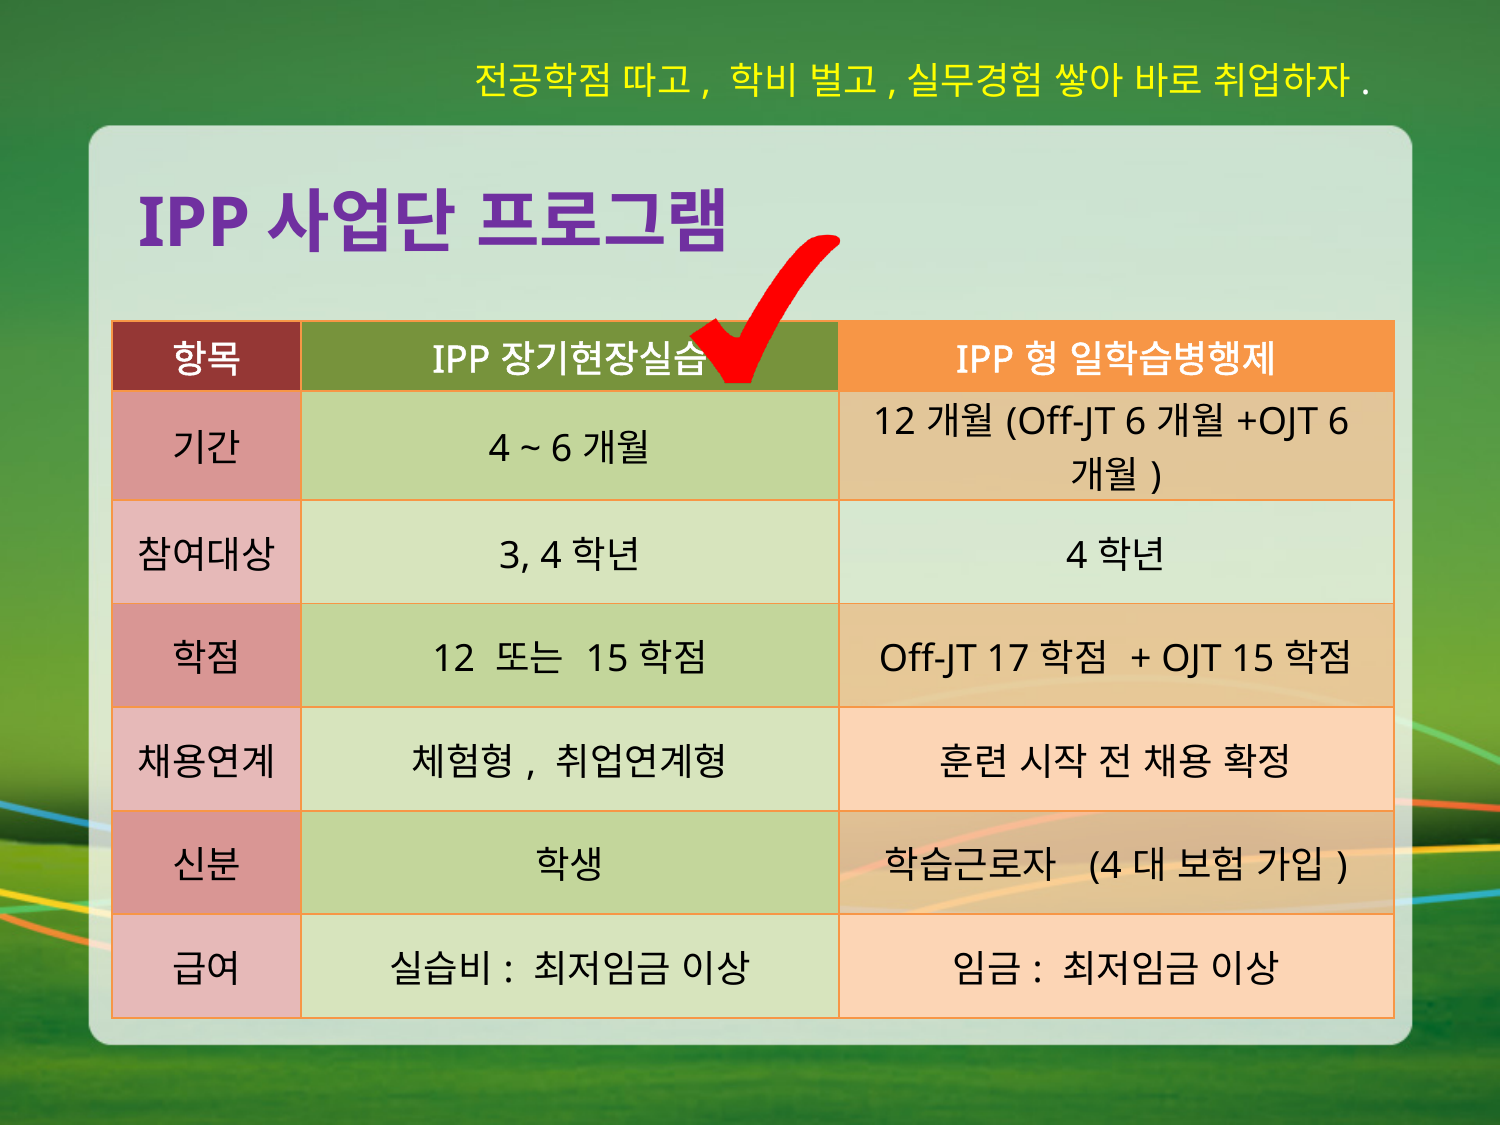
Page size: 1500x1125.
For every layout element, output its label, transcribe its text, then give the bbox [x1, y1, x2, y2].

table_cell Off-JT 17학점 + OJT 15학점 [840, 604, 1393, 706]
table_header 항목 [113, 322, 300, 390]
table_header IPP장기현장실습 [302, 322, 684, 390]
table_cell 급여 [113, 915, 300, 1017]
table_cell 12개월(Off-JT 6개월+OJT 6개월) [840, 392, 1393, 499]
table_cell 학생 [302, 812, 838, 913]
table_cell 3, 4학년 [302, 501, 838, 603]
picture [0, 0, 1500, 1125]
table_cell 참여대상 [113, 501, 300, 603]
table_cell 4학년 [840, 501, 1393, 603]
text_box 전공학점 따고, 학비 벌고,실무경험 쌓아 바로 취업하자. [459, 36, 1429, 110]
table_cell 기간 [113, 392, 300, 499]
table_cell 학점 [113, 604, 300, 706]
table_cell 학습근로자 (4대 보험 가입) [840, 812, 1393, 913]
table_cell 체험형, 취업연계형 [302, 708, 838, 810]
table_cell 훈련 시작 전 채용 확정 [840, 708, 1393, 810]
table_cell 임금: 최저임금 이상 [840, 915, 1393, 1017]
table_cell 신분 [113, 812, 300, 913]
title IPP사업단 프로그램 [92, 161, 758, 278]
table_cell 실습비: 최저임금 이상 [302, 915, 838, 1017]
table_cell 4 ~ 6개월 [302, 392, 838, 499]
table_header IPP형 일학습병행제 [845, 322, 1393, 390]
table_cell 12 또는 15학점 [302, 604, 838, 706]
table_cell 채용연계 [113, 708, 300, 810]
